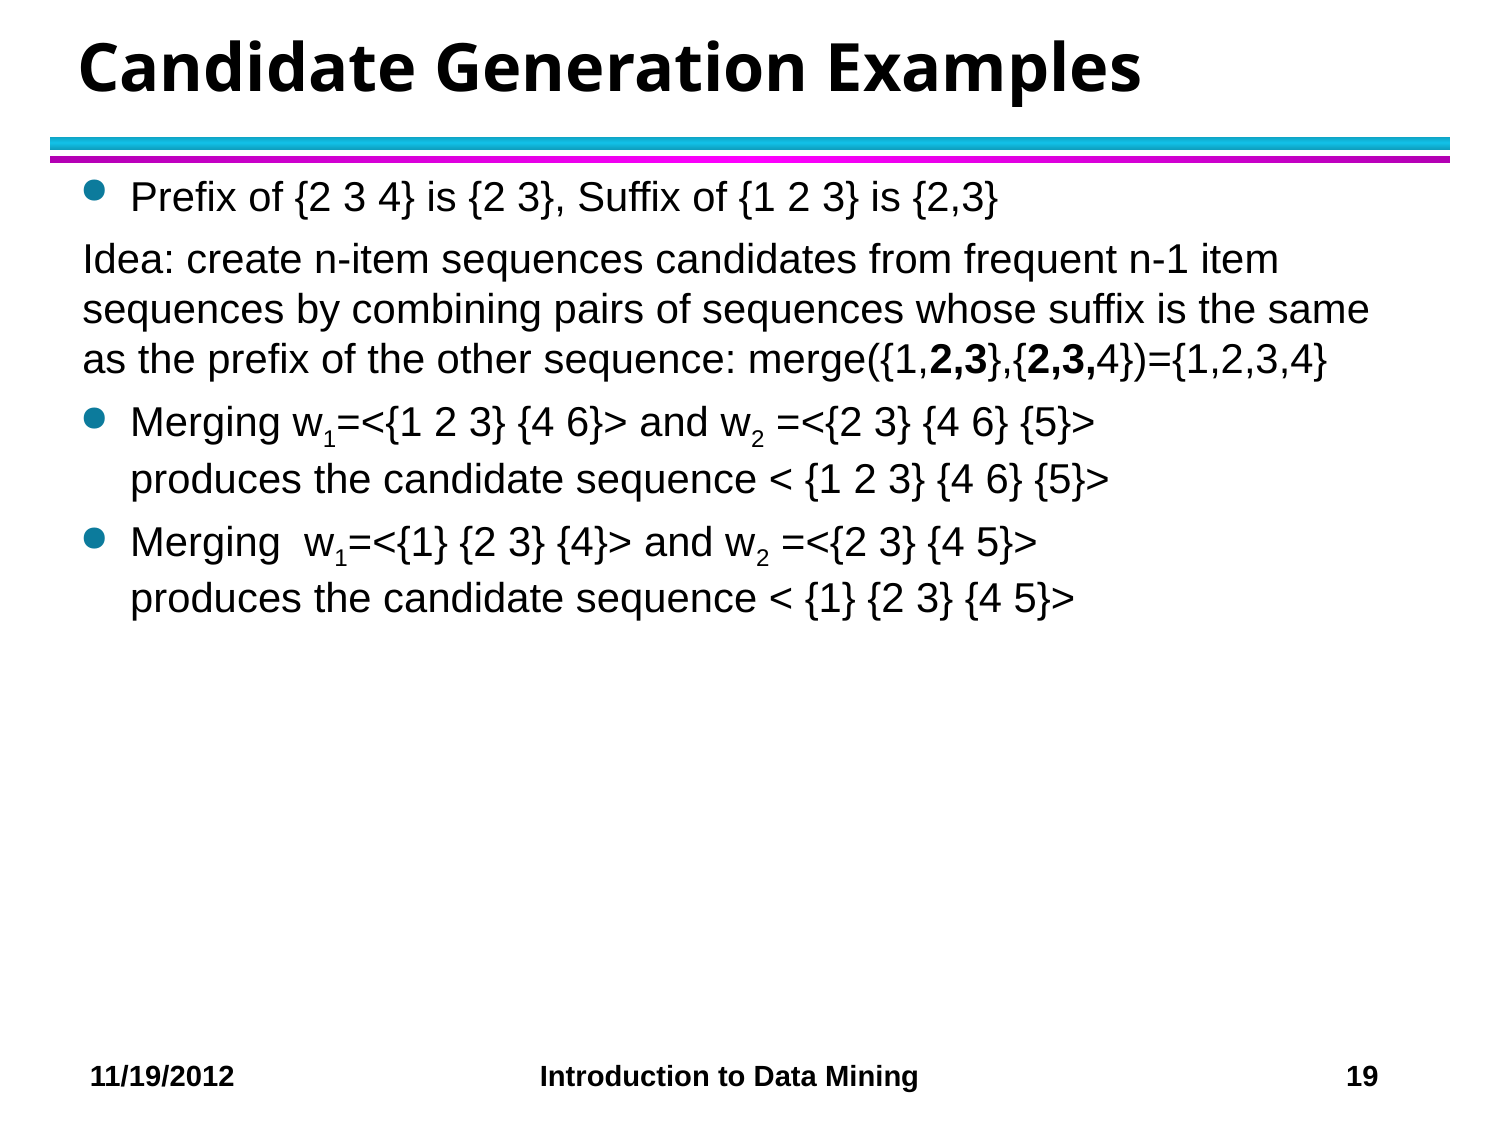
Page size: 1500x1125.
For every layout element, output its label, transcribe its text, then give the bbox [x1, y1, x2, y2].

list Prefix of {2 3 4} is {2 3}, Suffix of {1 2 3} is {2,3} Idea: create n-item sequences candidates from frequent n-1 item sequences by combining pairs of sequences whose suffix is the same as the prefix of the other sequence: merge({1,2,3},{2,3,4})={1,2,3,4} Merging w1=<{1 2 3} {4 6}> and w2 =<{2 3} {4 6} {5}> produces the candidate sequence < {1 2 3} {4 6} {5}> Merging w1=<{1} {2 3} {4}> and w2 =<{2 3} {4 5}> produces the candidate sequence < {1} {2 3} {4 5}> [67, 162, 1432, 1038]
title Candidate Generation Examples [62, 24, 1421, 113]
